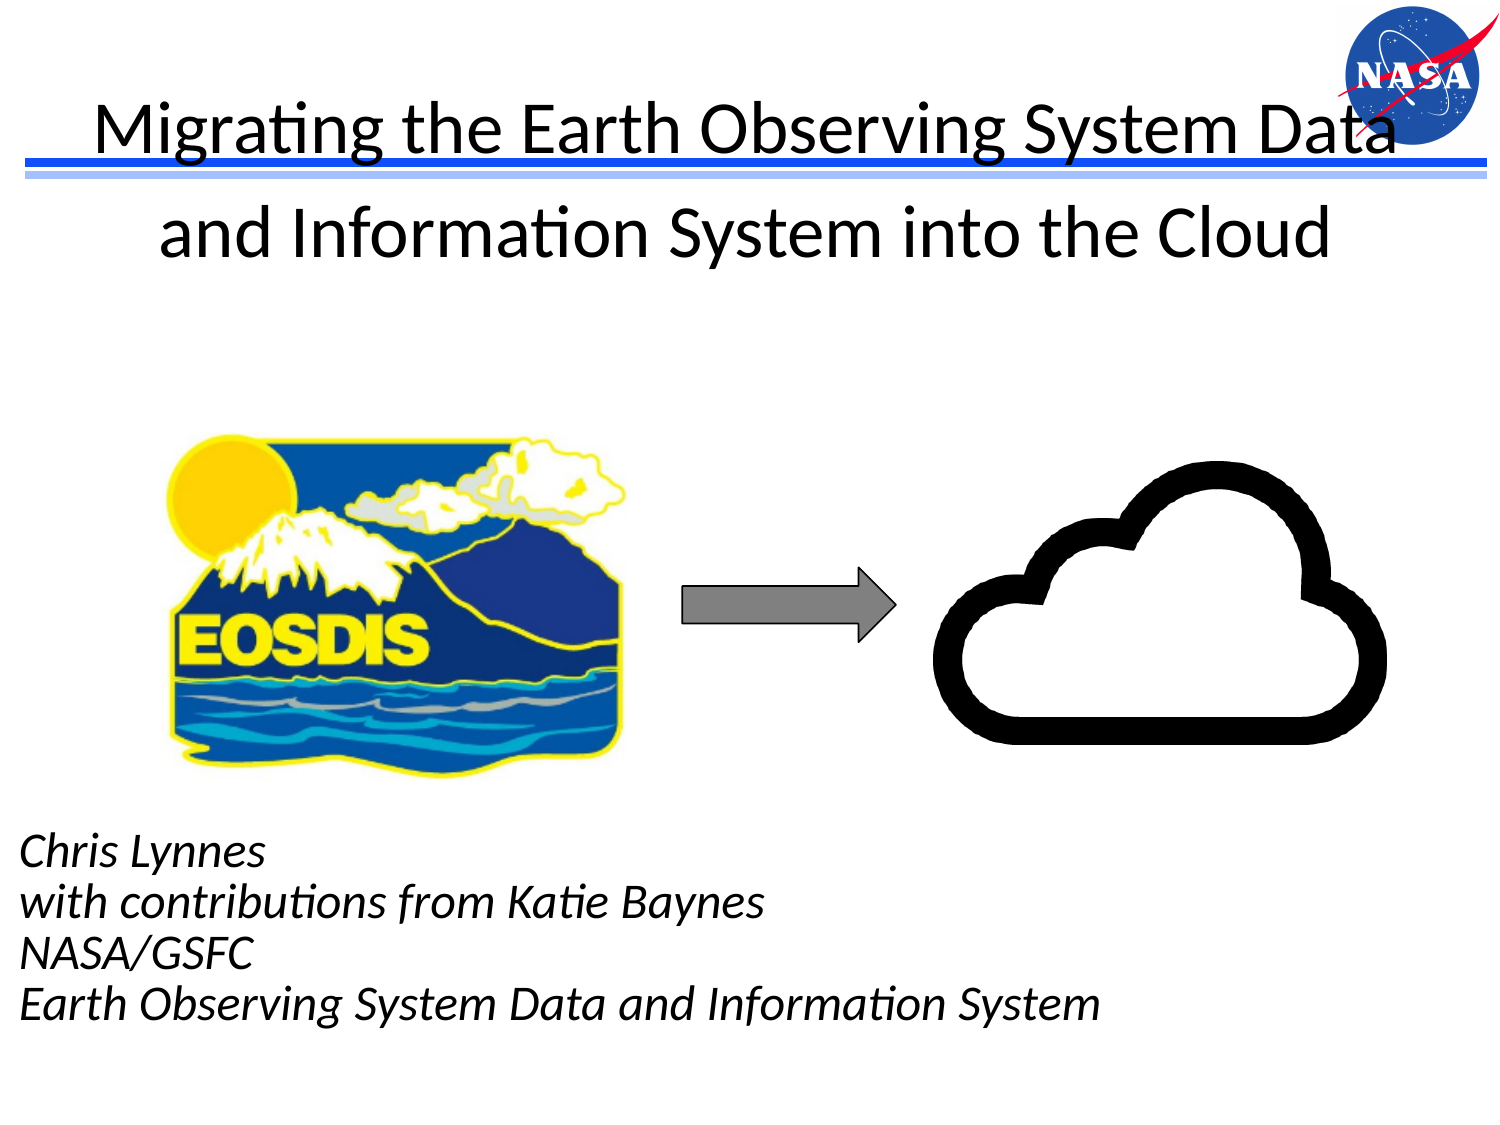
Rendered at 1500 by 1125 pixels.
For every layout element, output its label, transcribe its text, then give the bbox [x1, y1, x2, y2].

picture [933, 375, 1387, 830]
picture [161, 432, 631, 782]
subtitle Chris Lynnes with contributions from Katie Baynes NASA/GSFC Earth Observing System Data and Information System [3, 811, 1165, 1044]
picture [1336, 5, 1500, 146]
title Migrating the Earth Observing System Data and Information System into the Cloud [21, 181, 1471, 288]
